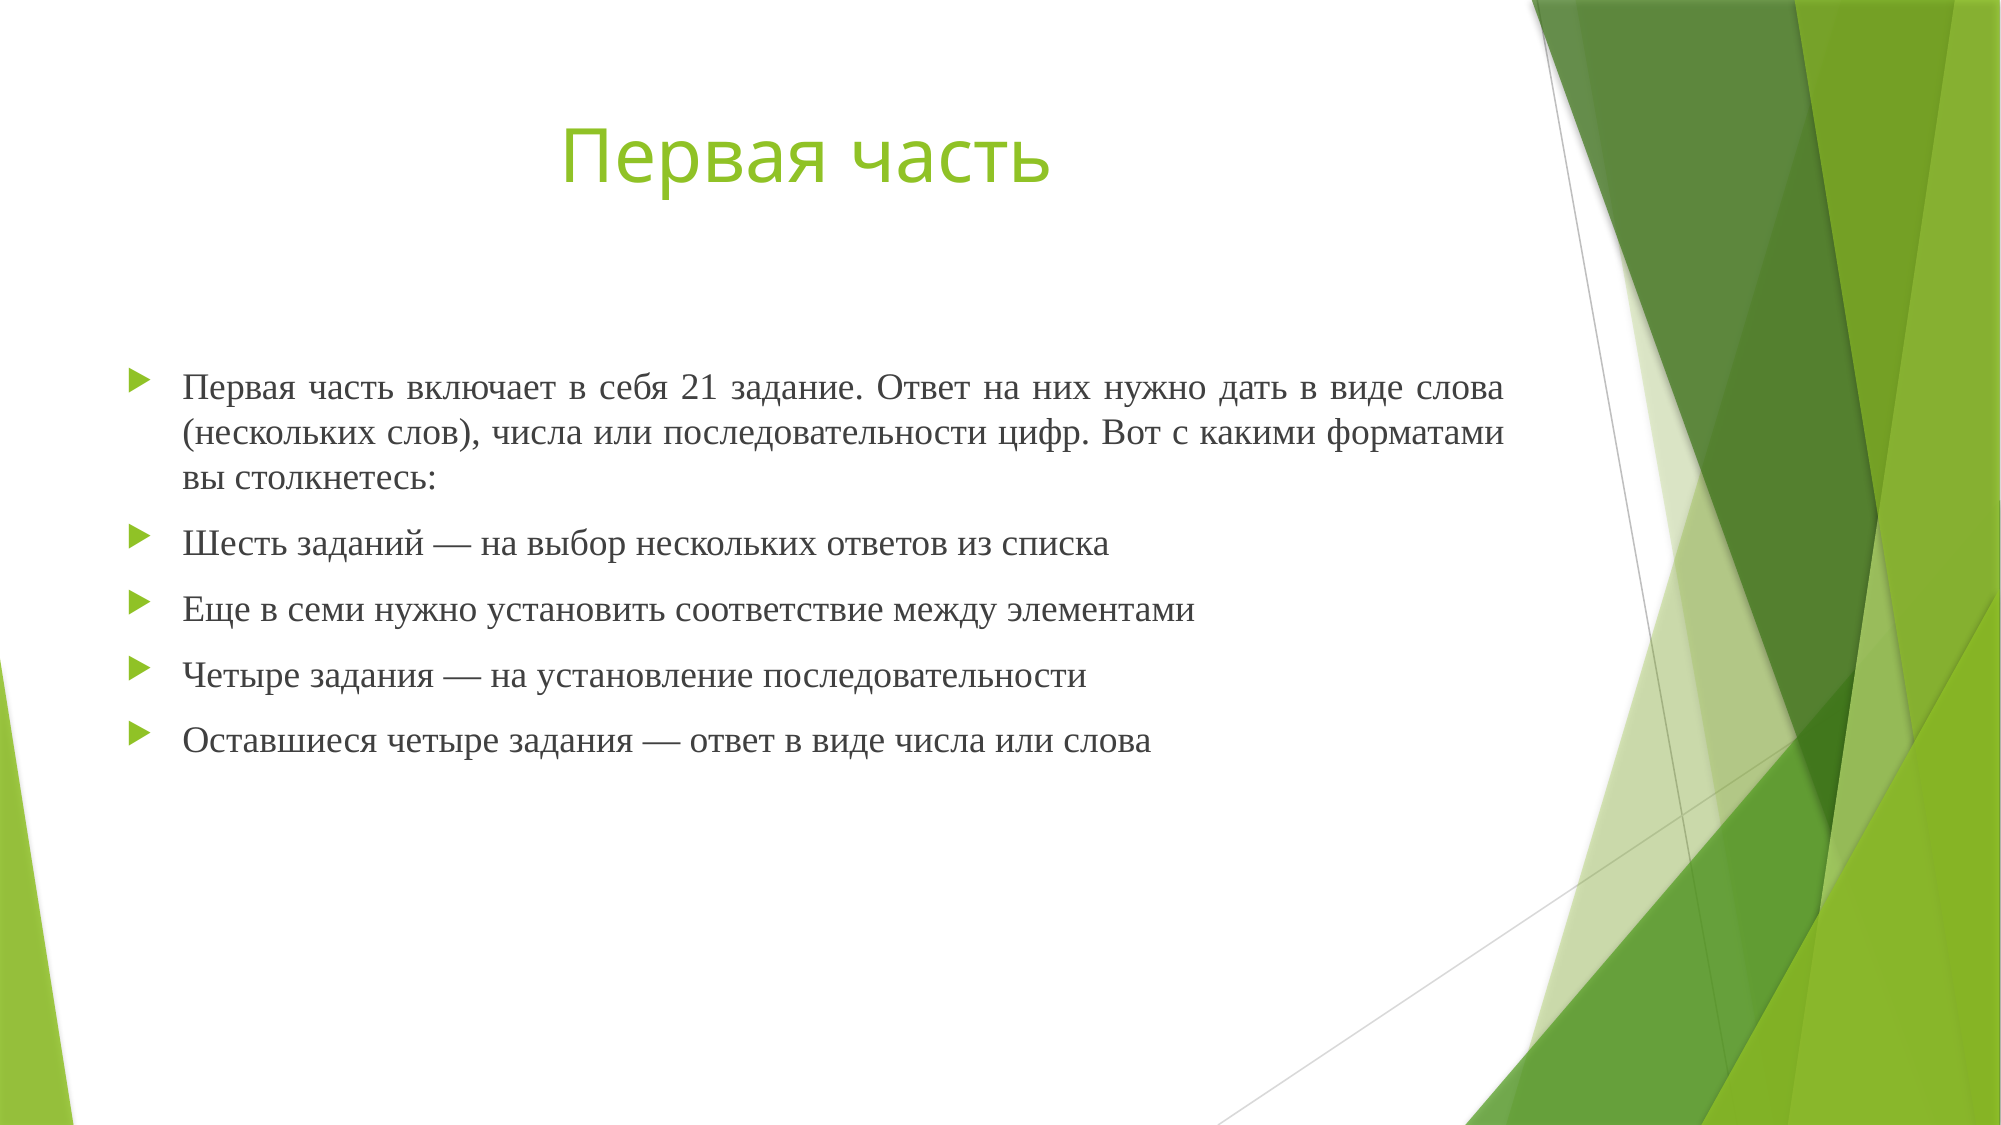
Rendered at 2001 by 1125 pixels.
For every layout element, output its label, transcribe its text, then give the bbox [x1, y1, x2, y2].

list Первая часть включает в себя 21 задание. Ответ на них нужно дать в виде слова (нескольких слов), числа или последовательности цифр. Вот с какими форматами вы столкнетесь: Шесть заданий — на выбор нескольких ответов из списка Еще в семи нужно установить соответствие между элементами Четыре задания — на установление последовательности Оставшиеся четыре задания — ответ в виде числа или слова [111, 354, 1522, 992]
title Первая часть [111, 99, 1522, 317]
